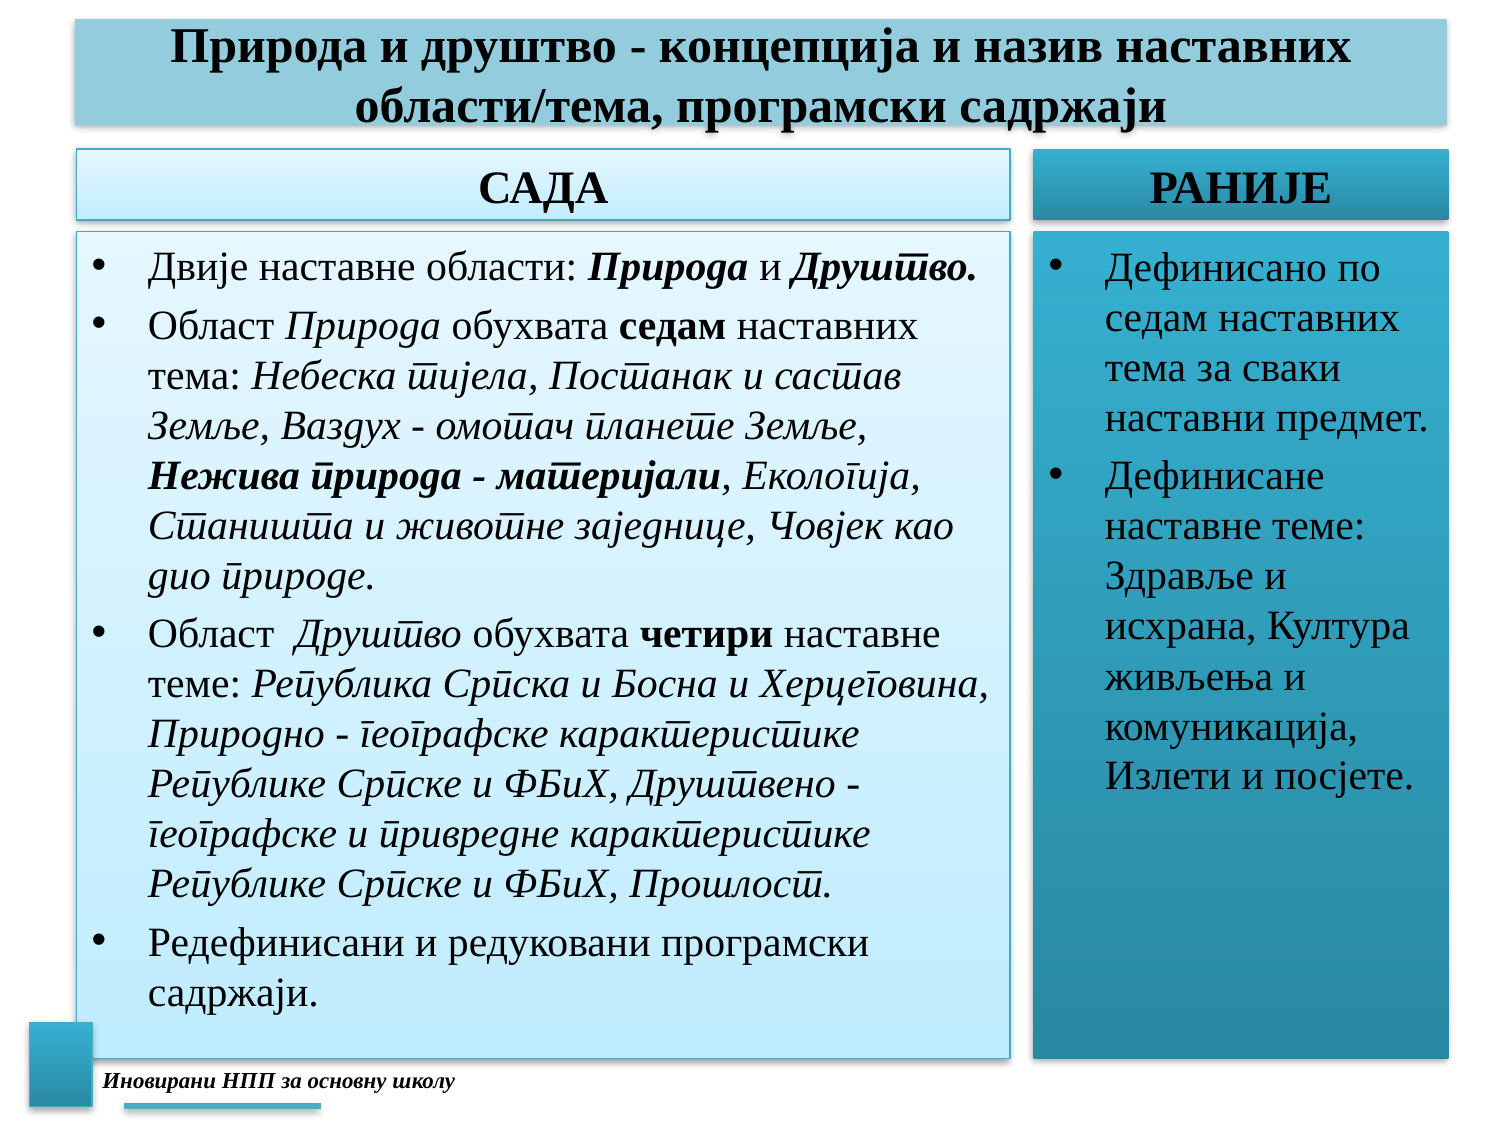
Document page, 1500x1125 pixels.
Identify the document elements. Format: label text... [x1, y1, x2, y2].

text_box Иновирани НПП за основну школу [87, 1058, 491, 1101]
list Двије наставне области: Природа и Друштво. Област Природа обухвата седам наставних тема: Небеска тијела, Постанак и састав Земље, Ваздух - омотач планете Земље, Нежива природа - материјали, Екологија, Станишта и животне заједнице, Човјек као дио природе. Област Друштво обухвата четири наставне теме: Република Српска и Босна и Херцеговина, Природно - географске карактеристике Републике Српске и ФБиХ, Друштвено -географске и привредне карактеристике Републике Српске и ФБиХ, Прошлост. Редефинисани и редуковани програмски садржаји. [76, 231, 1011, 1059]
text_box [29, 1022, 93, 1107]
list РАНИЈЕ [1033, 149, 1449, 220]
title Природа и друштво - концепција и назив наставних области/тема, програмски садржаји [75, 19, 1447, 126]
list Дефинисано по седам наставних тема за сваки наставни предмет. Дефинисане наставне теме: Здравље и исхрана, Култура живљења и комуникација, Излети и посјете. [1033, 231, 1449, 1059]
list САДА [76, 148, 1011, 221]
